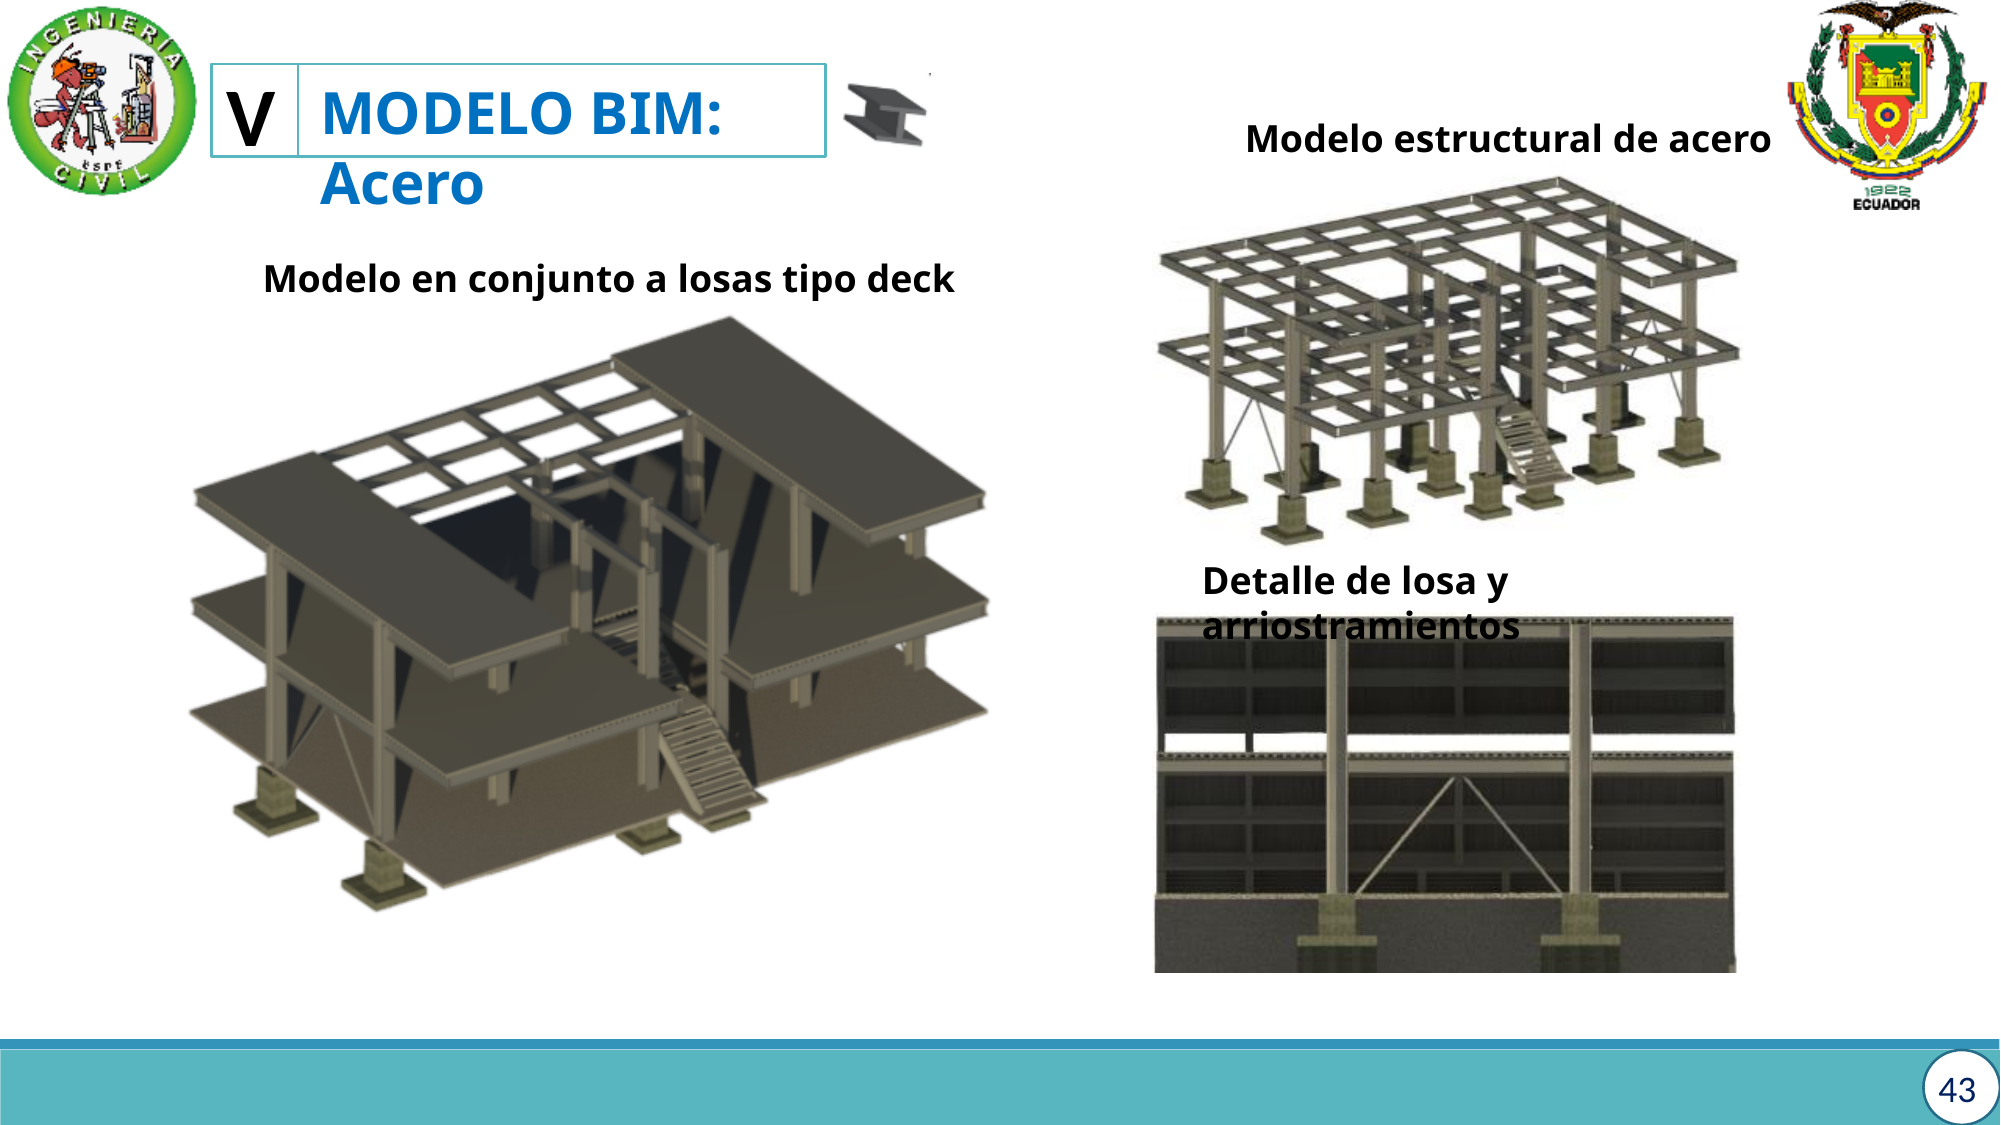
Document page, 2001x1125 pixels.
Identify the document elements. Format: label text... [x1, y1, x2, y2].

text_box Detalle de losa y arriostramientos [1187, 549, 1758, 655]
text_box [1937, 1048, 1987, 1057]
text_box [341, 63, 827, 158]
picture [1151, 611, 1744, 973]
text_box MODELO BIM: Acero [305, 68, 826, 247]
text_box Modelo estructural de acero [1230, 108, 1768, 168]
picture [0, 0, 205, 205]
text_box V [213, 10, 341, 171]
picture [838, 73, 932, 154]
text_box Modelo en conjunto a losas tipo deck [247, 247, 980, 274]
picture [1770, 0, 2000, 210]
text_box 43 [1923, 1057, 2000, 1117]
text_box [1936, 1117, 1988, 1125]
picture [1151, 152, 1744, 549]
picture [168, 277, 998, 921]
